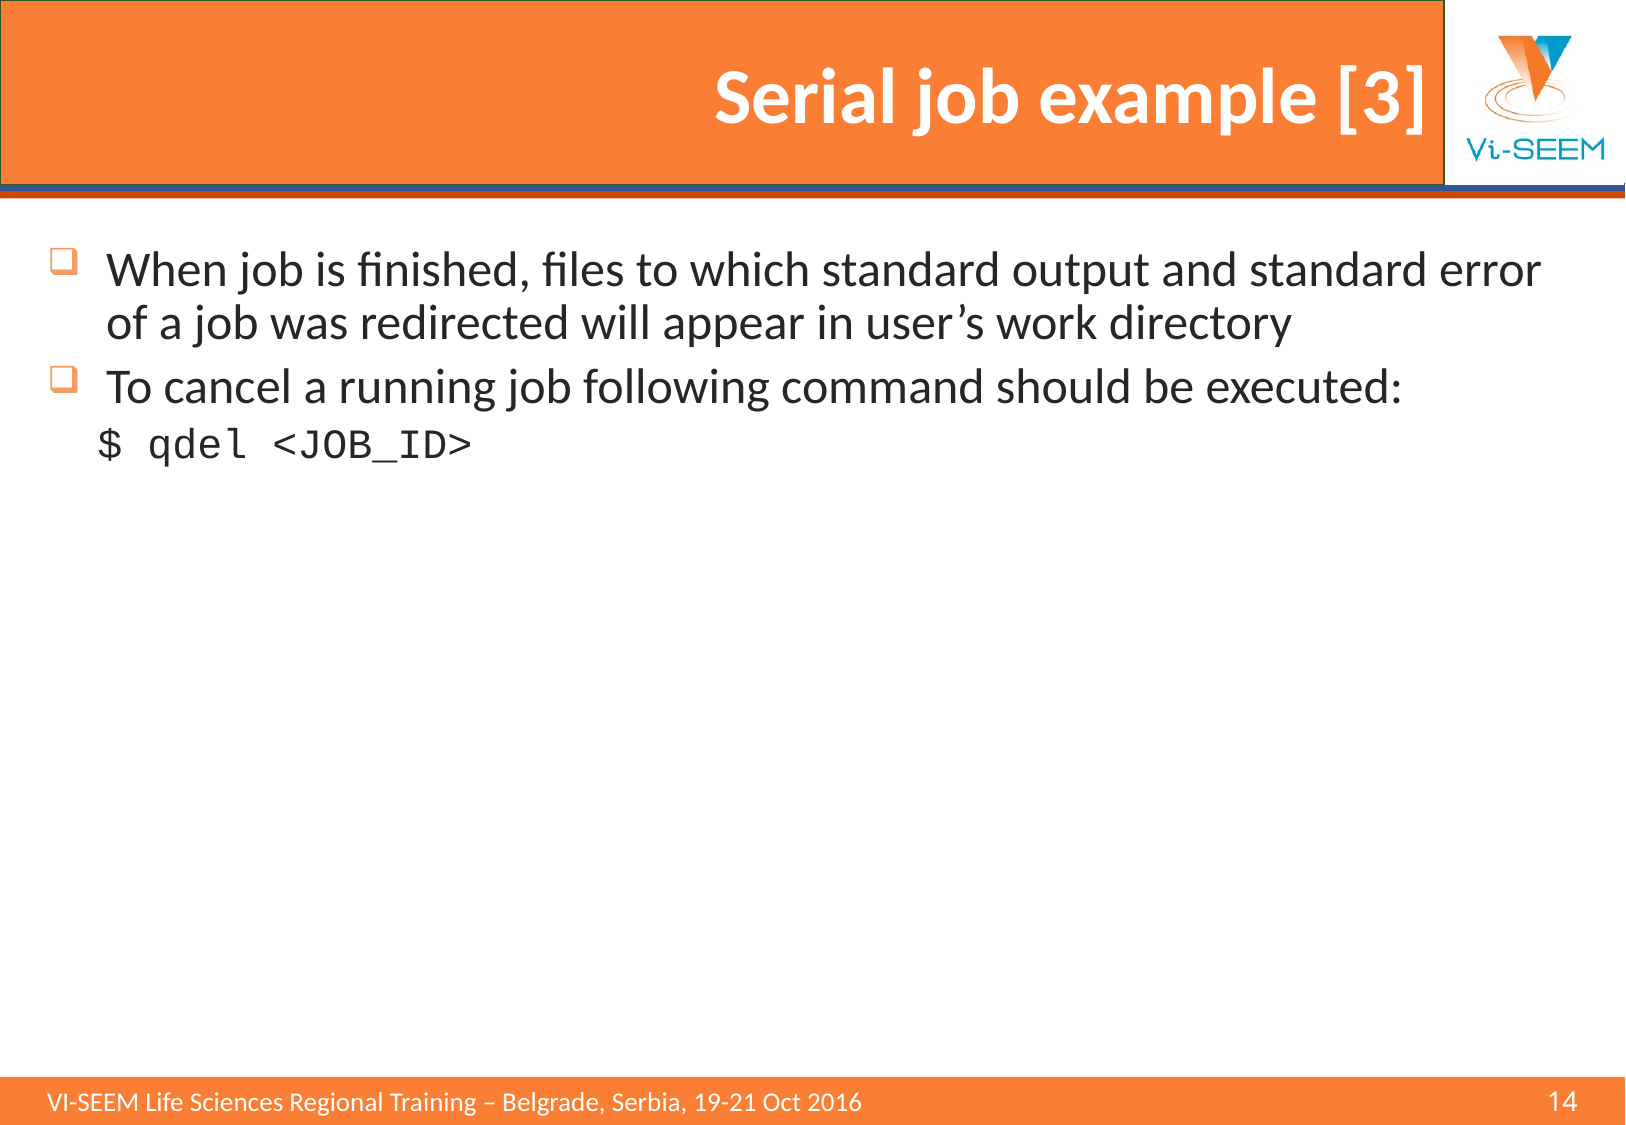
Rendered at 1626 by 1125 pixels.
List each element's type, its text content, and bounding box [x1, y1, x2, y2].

title Serial job example [3] [0, 0, 1445, 185]
picture [1445, 0, 1624, 185]
list When job is finished, files to which standard output and standard error of a job was redirected will appear in user’s work directory To cancel a running job following command should be executed: $ qdel <JOB_ID> [31, 234, 1594, 1043]
footer VI-SEEM Life Sciences Regional Training – Belgrade, Serbia, 19-21 Oct 2016 14 [0, 1076, 1625, 1125]
